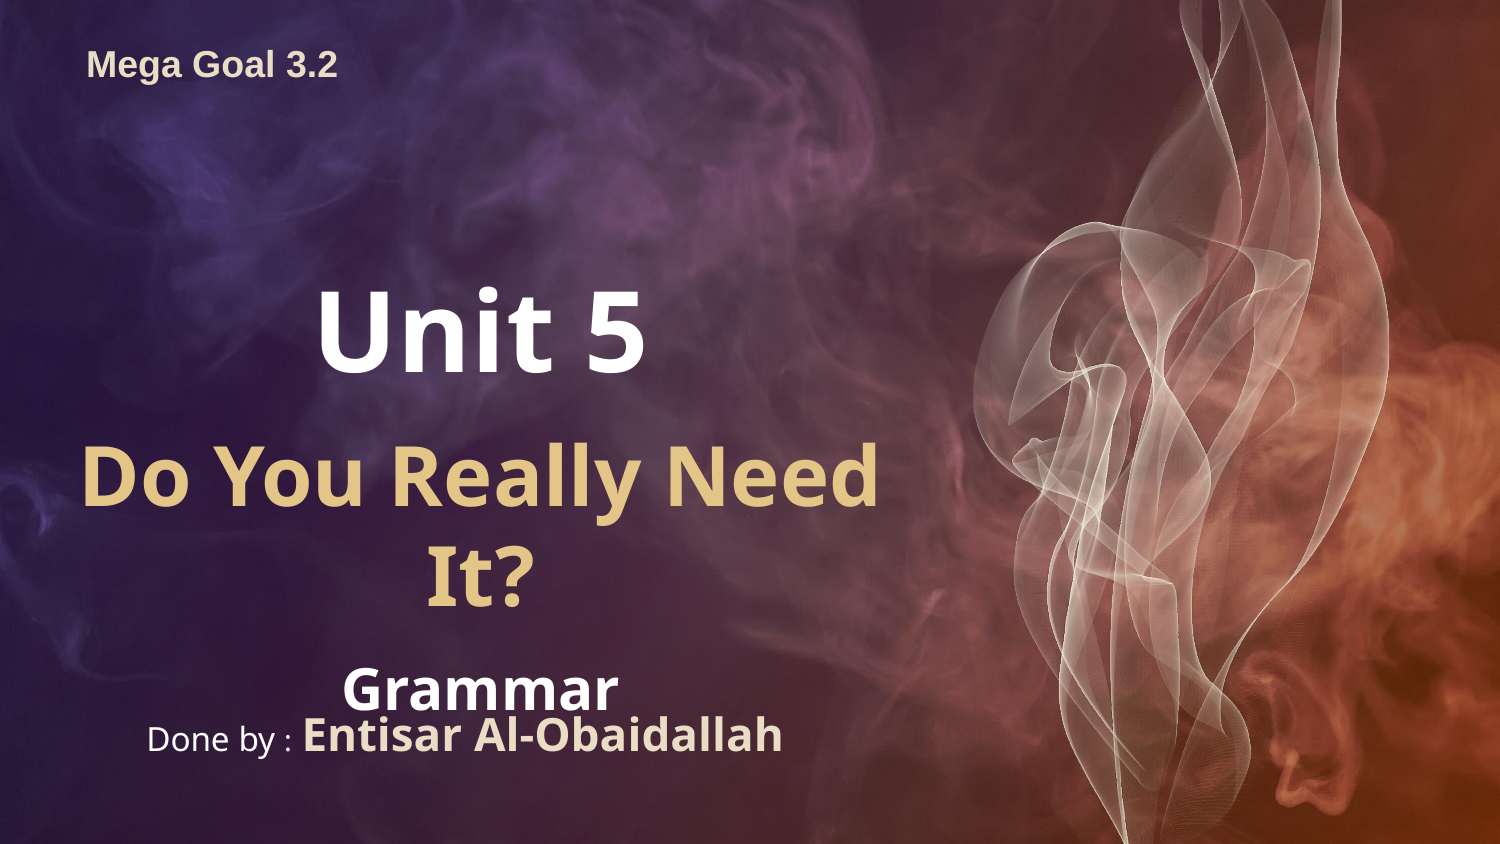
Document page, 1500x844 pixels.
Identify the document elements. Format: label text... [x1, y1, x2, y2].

picture [0, 0, 1500, 844]
title Unit 5 Do You Really Need It? Grammar [15, 245, 947, 648]
subtitle Done by : Entisar Al-Obaidallah [131, 690, 1010, 757]
text_box Mega Goal 3.2 [70, 37, 571, 88]
